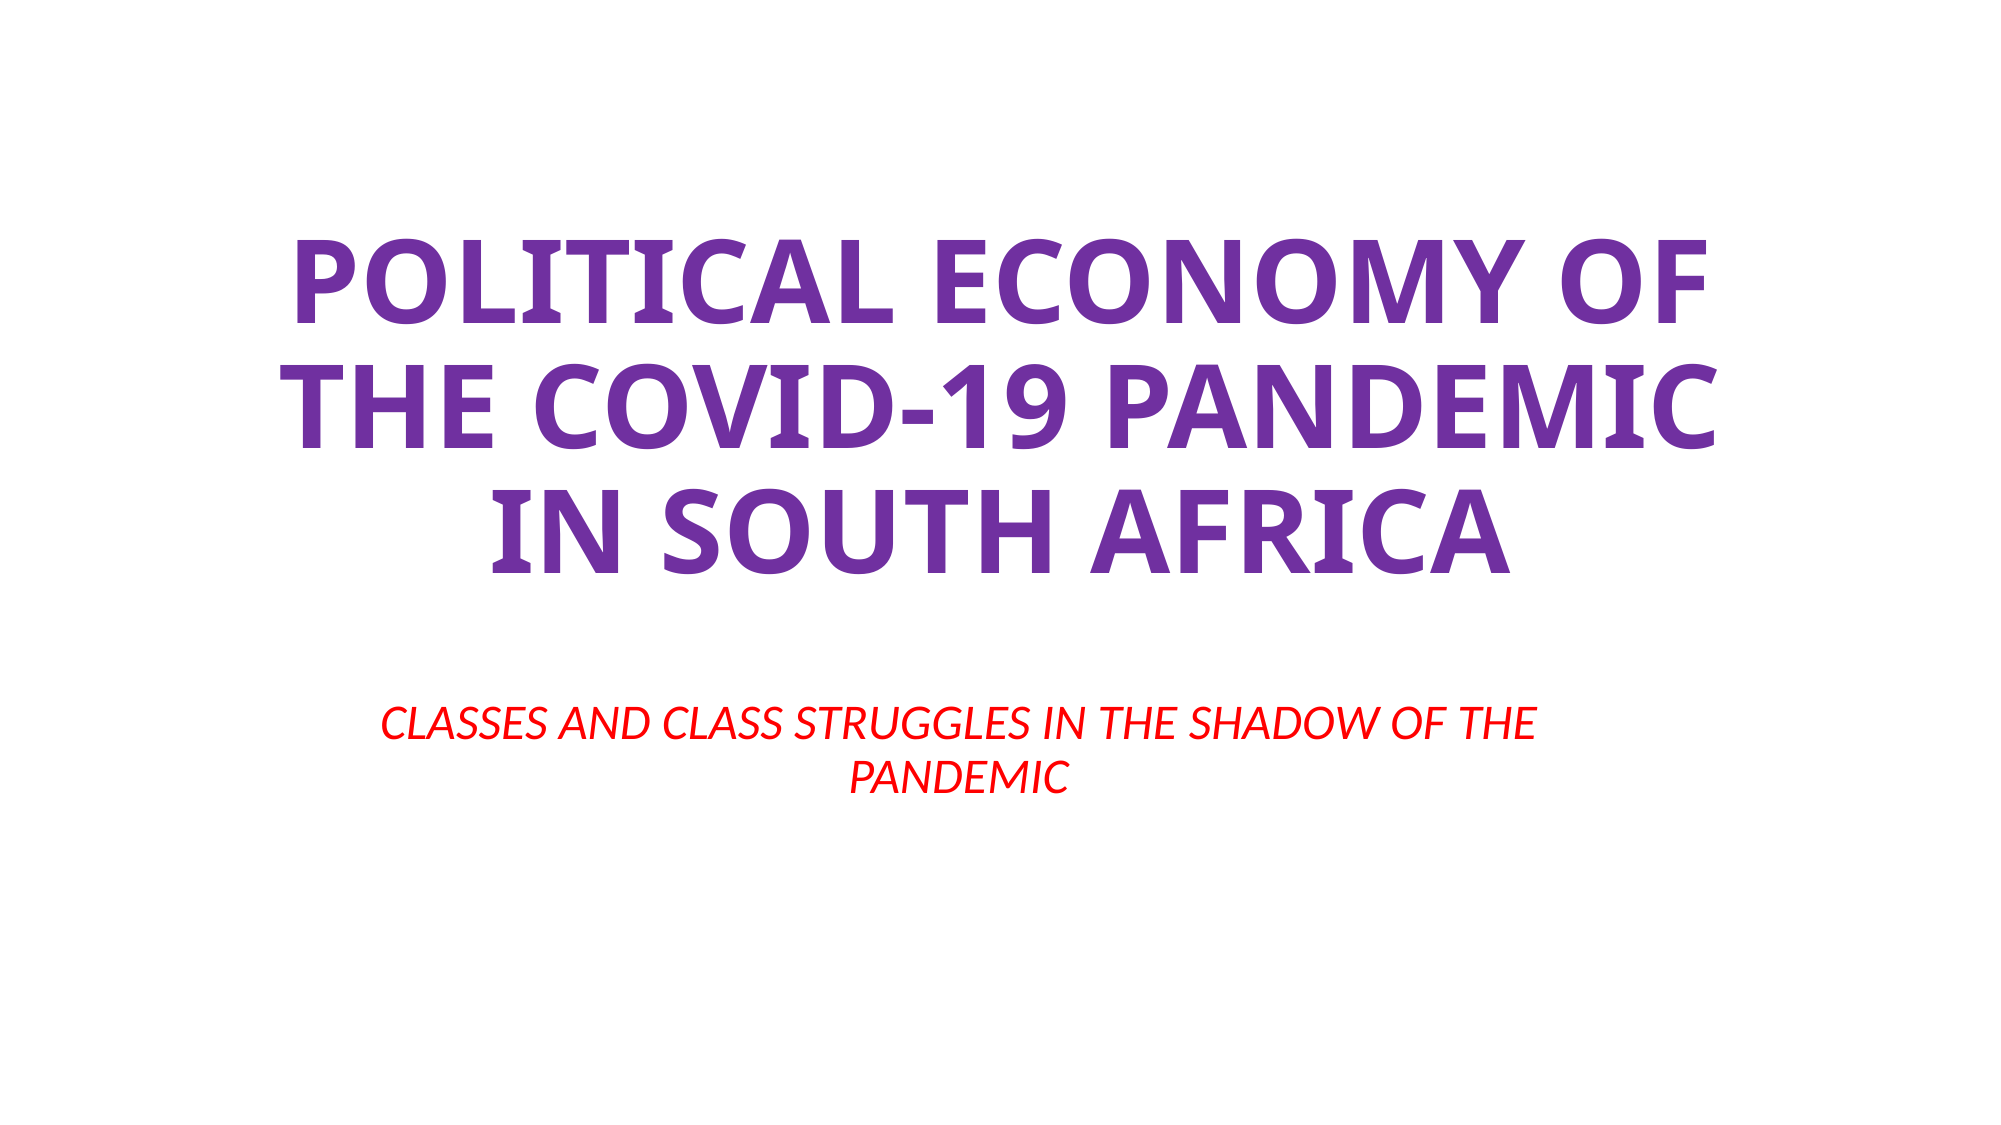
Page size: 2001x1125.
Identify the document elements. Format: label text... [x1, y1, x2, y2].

subtitle CLASSES AND CLASS STRUGGLES IN THE SHADOW OF THE PANDEMIC [249, 689, 1668, 863]
title POLITICAL ECONOMY OF THE COVID-19 PANDEMIC IN SOUTH AFRICA [249, 184, 1750, 607]
